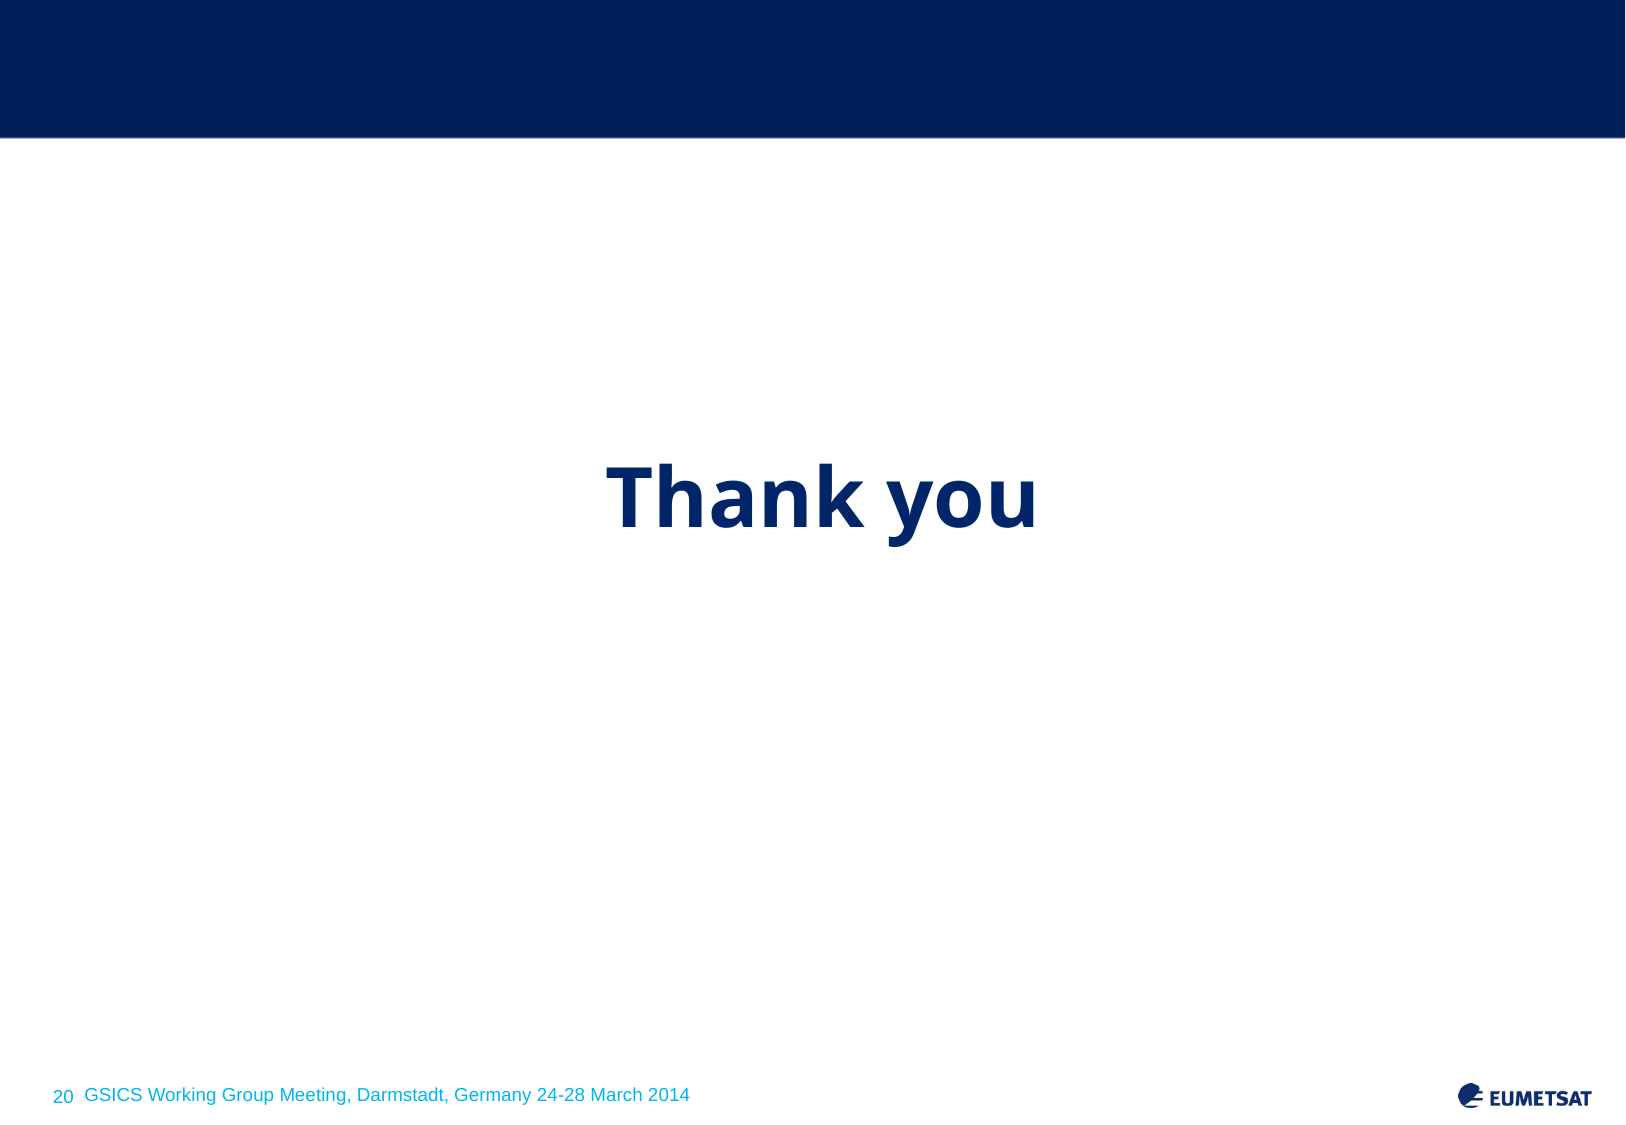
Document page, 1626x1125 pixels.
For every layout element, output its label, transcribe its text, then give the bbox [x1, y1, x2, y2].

picture [0, 0, 1626, 1125]
text_box Thank you [599, 438, 1052, 551]
